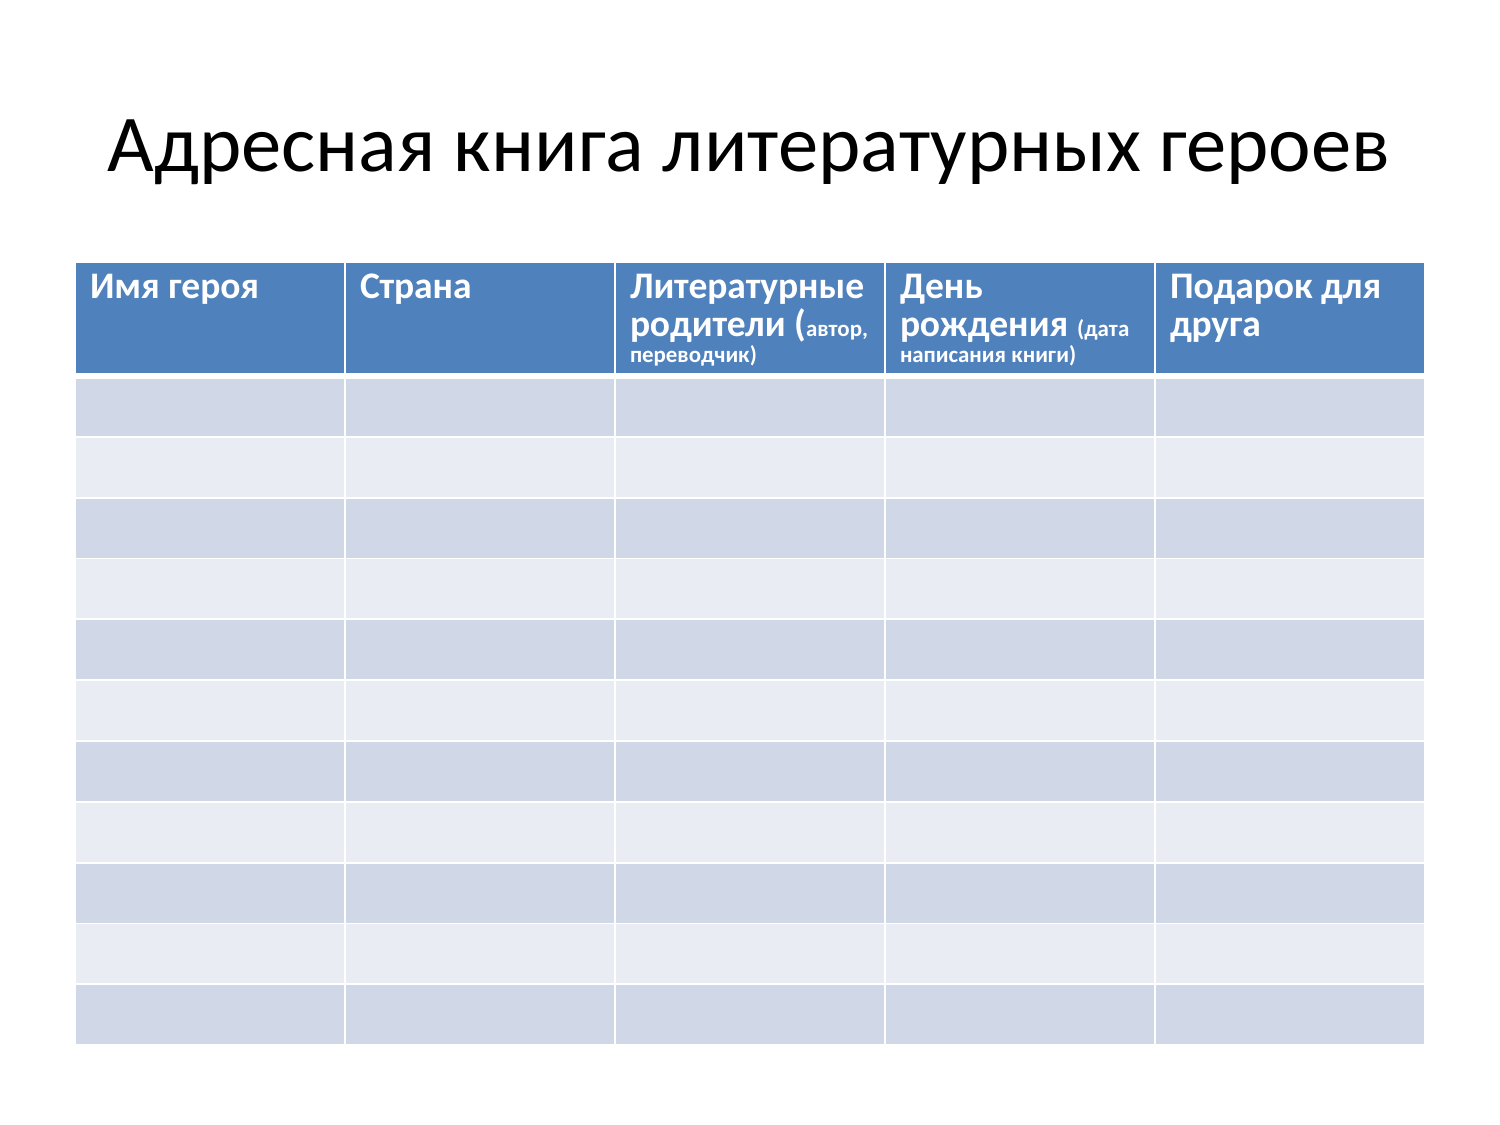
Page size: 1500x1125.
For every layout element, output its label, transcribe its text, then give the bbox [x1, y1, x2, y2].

table_cell [346, 559, 614, 618]
table_cell [616, 924, 884, 983]
table_cell [886, 681, 1154, 740]
table_cell [886, 379, 1154, 436]
table_header Страна [346, 263, 614, 373]
table_cell [1156, 864, 1424, 923]
table_cell [886, 864, 1154, 923]
table_cell [886, 985, 1154, 1044]
table_cell [346, 985, 614, 1044]
table_cell [886, 924, 1154, 983]
table_cell [1156, 924, 1424, 983]
title Адресная книга литературных героев [75, 45, 1425, 233]
table_cell [346, 803, 614, 862]
table_cell [616, 620, 884, 679]
table_header Литературные родители (автор, переводчик) [616, 263, 884, 373]
table_cell [76, 499, 344, 558]
table_cell [76, 803, 344, 862]
table_cell [616, 985, 884, 1044]
table_cell [886, 438, 1154, 497]
table_cell [886, 803, 1154, 862]
table_cell [1156, 985, 1424, 1044]
table_cell [346, 924, 614, 983]
table_cell [1156, 681, 1424, 740]
table_cell [76, 438, 344, 497]
table_cell [886, 620, 1154, 679]
table_cell [886, 499, 1154, 558]
table_header День рождения (дата написания книги) [886, 263, 1154, 373]
table_cell [1156, 438, 1424, 497]
table_cell [346, 742, 614, 801]
table_cell [616, 559, 884, 618]
table_cell [76, 742, 344, 801]
table_cell [76, 864, 344, 923]
table_cell [346, 864, 614, 923]
table_cell [616, 803, 884, 862]
table_cell [886, 559, 1154, 618]
table_cell [76, 985, 344, 1044]
table_cell [1156, 559, 1424, 618]
table_header Подарок для друга [1156, 263, 1424, 373]
table_cell [616, 864, 884, 923]
table_cell [76, 681, 344, 740]
table_cell [346, 438, 614, 497]
table_header Имя героя [76, 263, 344, 373]
table_cell [616, 438, 884, 497]
table_cell [346, 499, 614, 558]
table_cell [346, 620, 614, 679]
table_cell [76, 559, 344, 618]
table_cell [76, 620, 344, 679]
table_cell [616, 681, 884, 740]
table_cell [346, 379, 614, 436]
table_cell [76, 924, 344, 983]
table_cell [1156, 499, 1424, 558]
table_cell [616, 742, 884, 801]
table_cell [346, 681, 614, 740]
table_cell [1156, 803, 1424, 862]
table_cell [616, 499, 884, 558]
table_cell [1156, 620, 1424, 679]
table_cell [616, 379, 884, 436]
table_cell [76, 379, 344, 436]
table_cell [1156, 379, 1424, 436]
table_cell [1156, 742, 1424, 801]
table_cell [886, 742, 1154, 801]
